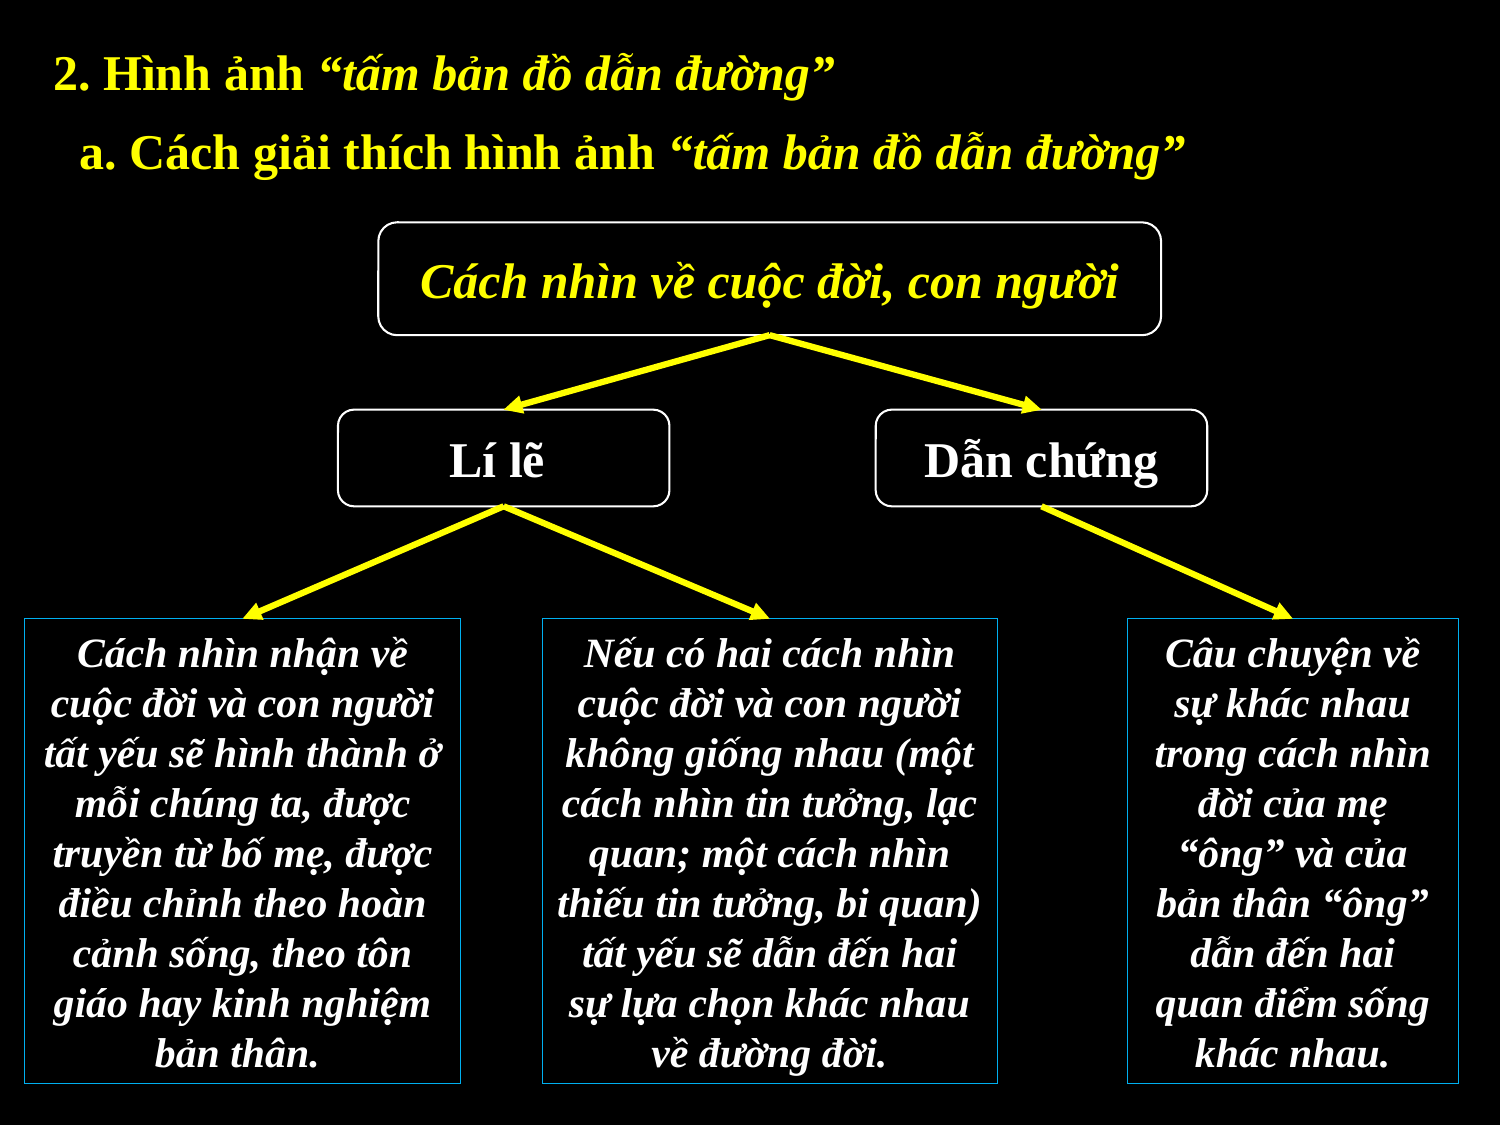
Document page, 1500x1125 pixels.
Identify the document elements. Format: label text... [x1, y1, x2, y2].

text_box Nếu có hai cách nhìn cuộc đời và con người không giống nhau (một cách nhìn tin tưởng, lạc quan; một cách nhìn thiếu tin tưởng, bi quan) tất yếu sẽ dẫn đến hai sự lựa chọn khác nhau về đường đời. [542, 618, 998, 1084]
text_box a. Cách giải thích hình ảnh “tấm bản đồ dẫn đường” [64, 111, 1224, 187]
text_box Cách nhìn về cuộc đời, con người [377, 221, 1163, 337]
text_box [503, 506, 770, 619]
text_box Lí lẽ [336, 408, 671, 506]
text_box Dẫn chứng [874, 408, 1209, 508]
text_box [769, 335, 1042, 410]
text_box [242, 506, 503, 619]
text_box Câu chuyện về sự khác nhau trong cách nhìn đời của mẹ “ông” và của bản thân “ông” dẫn đến hai quan điểm sống khác nhau. [1127, 618, 1459, 1084]
text_box Cách nhìn nhận về cuộc đời và con người tất yếu sẽ hình thành ở mỗi chúng ta, được truyền từ bố mẹ, được điều chỉnh theo hoàn cảnh sống, theo tôn giáo hay kinh nghiệm bản thân. [24, 618, 461, 1084]
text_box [1041, 506, 1293, 619]
text_box 2. Hình ảnh “tấm bản đồ dẫn đường” [38, 33, 863, 109]
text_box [503, 335, 769, 410]
